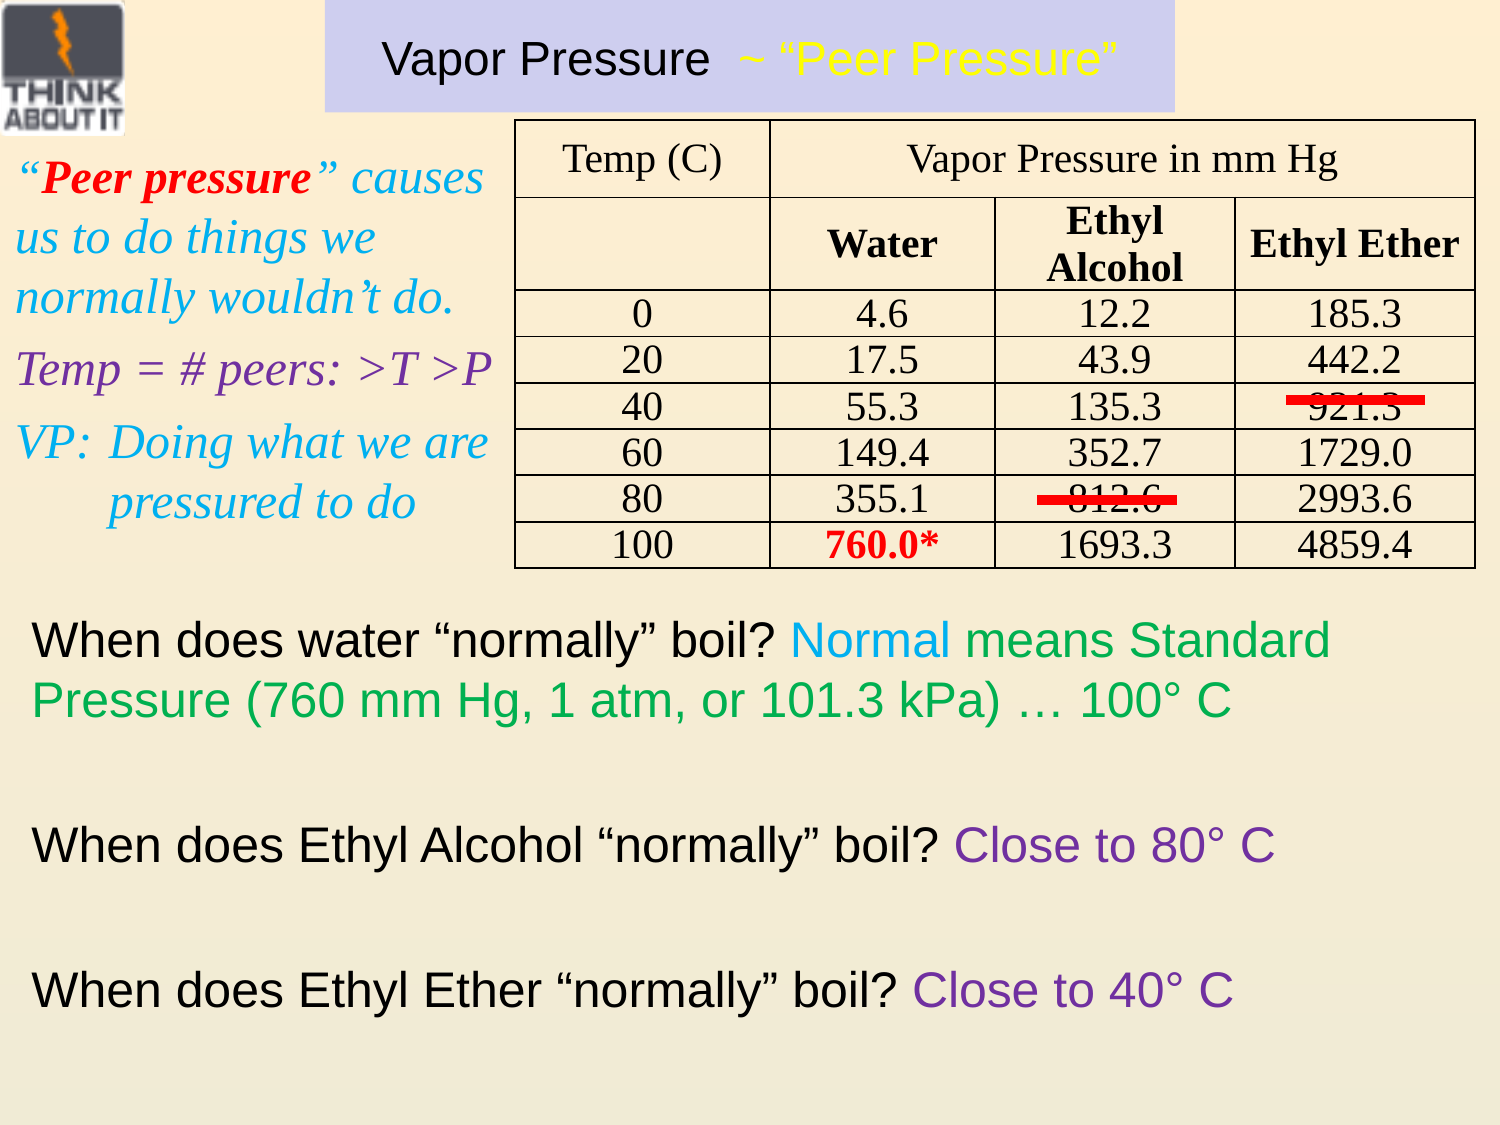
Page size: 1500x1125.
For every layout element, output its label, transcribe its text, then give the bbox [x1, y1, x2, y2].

title Vapor Pressure ~ “Peer Pressure” [324, 0, 1175, 113]
table_cell 185.3 [1236, 291, 1474, 336]
table_cell 40 [516, 384, 769, 428]
table_cell 135.3 [996, 384, 1234, 428]
table_cell 17.5 [771, 337, 994, 382]
table_cell Ethyl Alcohol [996, 198, 1234, 289]
table_header Vapor Pressure in mm Hg [771, 121, 1474, 197]
table_cell 355.1 [771, 476, 994, 521]
table_cell 4859.4 [1236, 523, 1474, 567]
table_cell 1693.3 [996, 523, 1234, 567]
table_cell 60 [516, 430, 769, 474]
table_cell 760.0* [771, 523, 994, 567]
table_cell 0 [516, 291, 769, 336]
table_cell 812.6 [996, 476, 1234, 521]
table_cell [516, 198, 769, 289]
picture [0, 0, 125, 136]
table_cell 20 [516, 337, 769, 382]
table_cell 149.4 [771, 430, 994, 474]
text_box When does water “normally” boil? Normal means Standard Pressure (760 mm Hg, 1 atm, or 101.3 kPa) … 100° C When does Ethyl Alcohol “normally” boil? Close to 80° C When does Ethyl Ether “normally” boil? Close to 40° C [16, 599, 1479, 1025]
table_cell 100 [516, 523, 769, 567]
table_header Temp (C) [516, 121, 769, 197]
table_cell 442.2 [1236, 337, 1474, 382]
table_cell 12.2 [996, 291, 1234, 336]
table_cell Ethyl Ether [1236, 198, 1474, 289]
text_box “Peer pressure” causes us to do things we normally wouldn’t do. Temp = # peers: >T >P VP: Doing what we are pressured to do [0, 135, 513, 536]
table_cell 43.9 [996, 337, 1234, 382]
table_cell 1729.0 [1236, 430, 1474, 474]
table_cell 55.3 [771, 384, 994, 428]
table_cell 352.7 [996, 430, 1234, 474]
table_cell 4.6 [771, 291, 994, 336]
table_cell 2993.6 [1236, 476, 1474, 521]
table_cell 921.3 [1236, 384, 1474, 428]
table_cell 80 [516, 476, 769, 521]
table_cell Water [771, 198, 994, 289]
